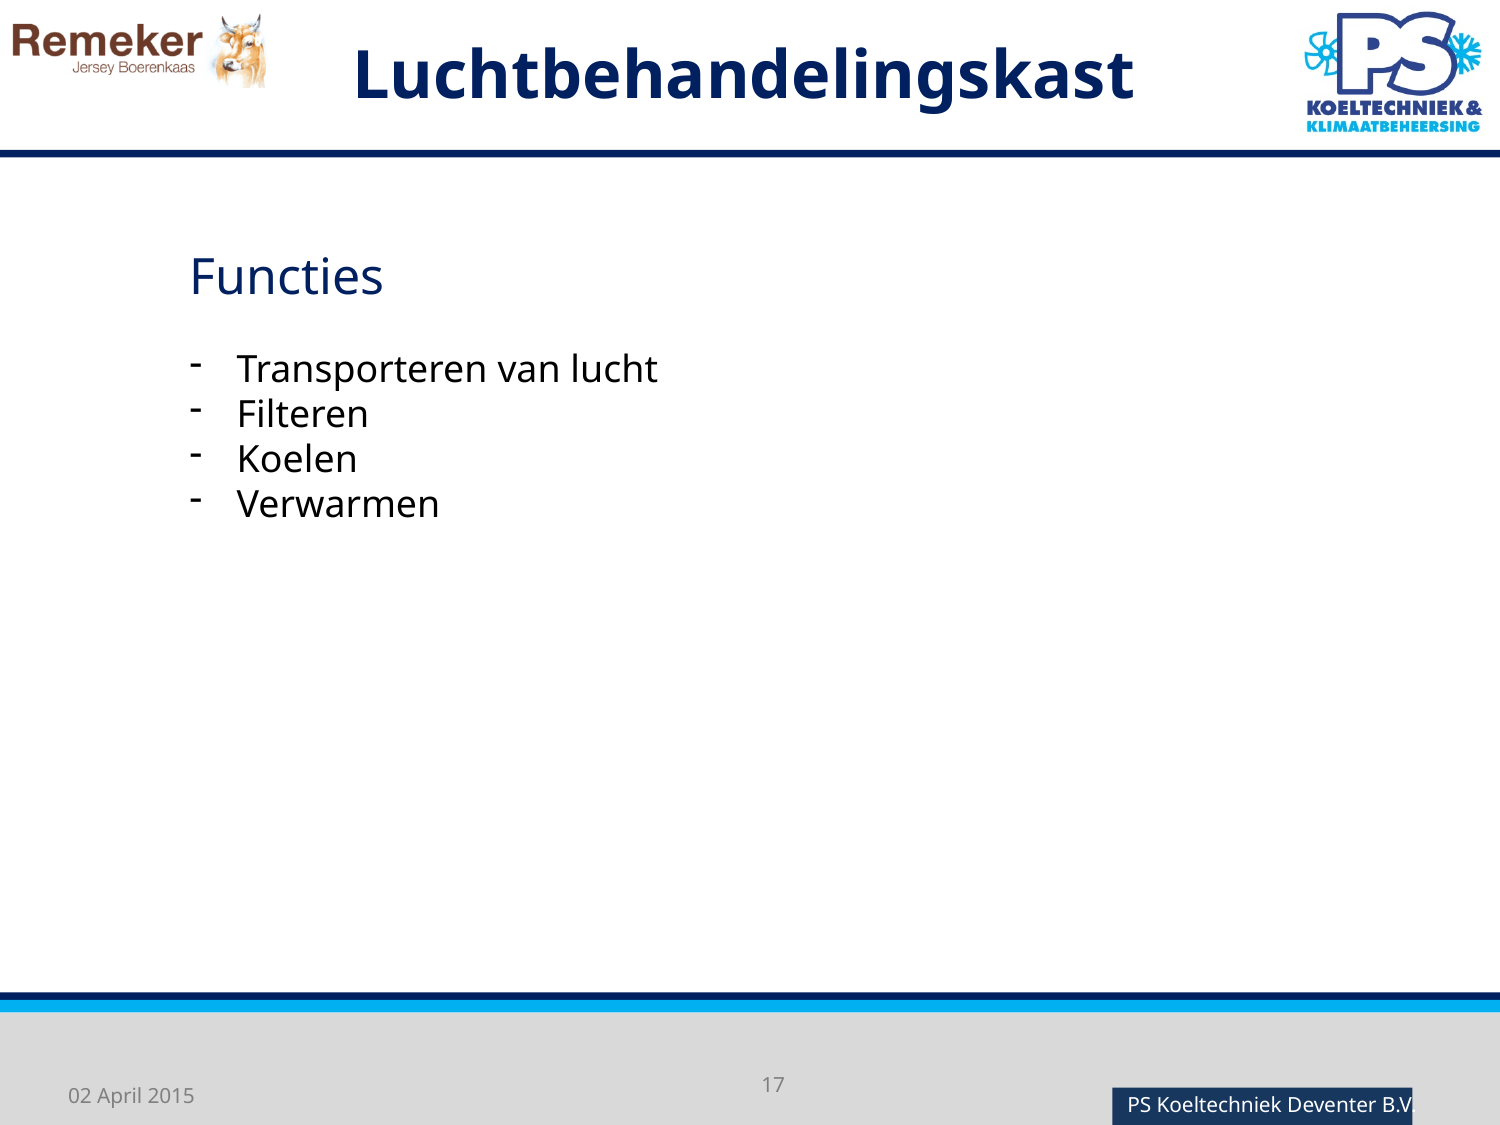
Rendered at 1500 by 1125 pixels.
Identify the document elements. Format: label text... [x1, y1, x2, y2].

text_box Functies [174, 237, 1313, 313]
text_box PS Koeltechniek Deventer B.V. [1112, 1084, 1438, 1125]
text_box Luchtbehandelingskast [200, 24, 1288, 120]
text_box [0, 990, 1500, 998]
text_box [0, 148, 1500, 160]
text_box 02 April 2015 [37, 1074, 225, 1115]
text_box [0, 998, 1500, 1014]
text_box Transporteren van lucht Filteren Koelen Verwarmen [174, 337, 1313, 533]
slide_number 17 [725, 1062, 800, 1110]
picture [9, 12, 270, 88]
text_box [0, 1014, 1500, 1125]
picture [1299, 4, 1488, 138]
